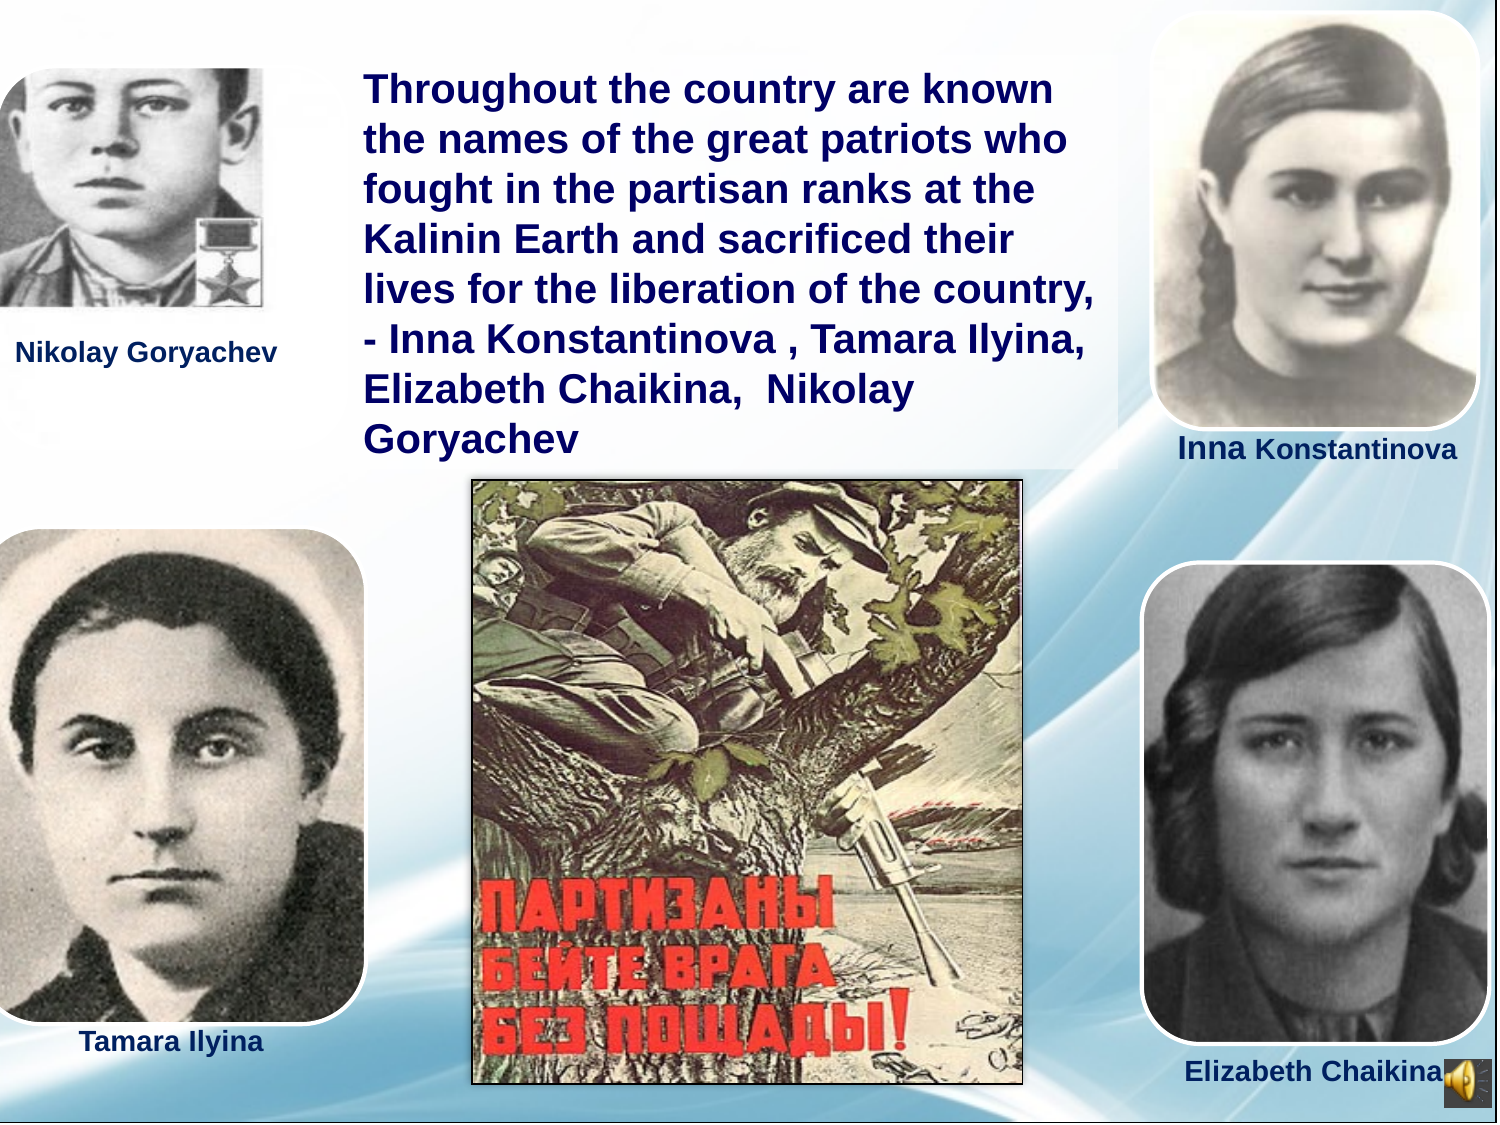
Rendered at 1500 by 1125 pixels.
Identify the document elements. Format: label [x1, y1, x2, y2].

text_box [1151, 0, 1479, 474]
text_box [5, 66, 337, 449]
picture [0, 0, 1496, 1122]
text_box [1139, 559, 1488, 1104]
text_box [0, 508, 367, 1095]
